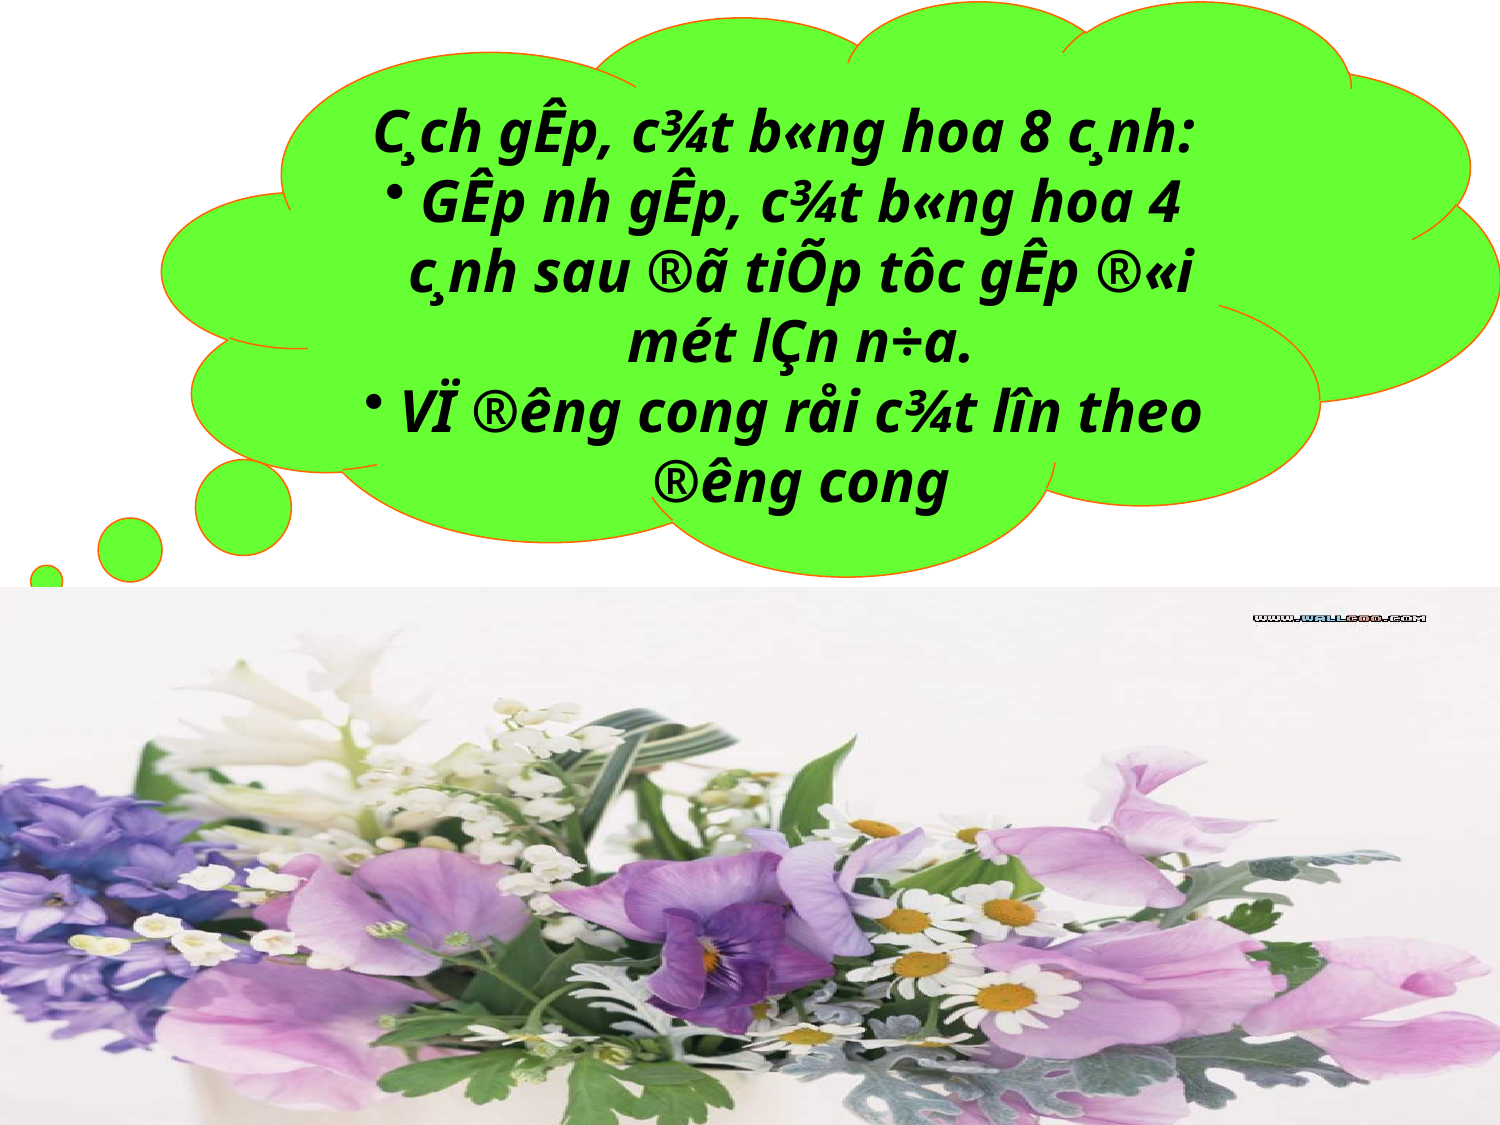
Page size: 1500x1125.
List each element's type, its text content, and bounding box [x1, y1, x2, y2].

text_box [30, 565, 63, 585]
picture [0, 587, 1500, 1125]
text_box C¸ch gÊp, c¾t b«ng hoa 8 c¸nh: GÊp nh­ gÊp, c¾t b«ng hoa 4 c¸nh sau ®ã tiÕp tôc gÊp ®«i mét lÇn n÷a. VÏ ®­êng cong råi c¾t l­în theo ®­êng cong [98, 518, 163, 582]
text_box C¸ch gÊp, c¾t b«ng hoa 8 c¸nh: GÊp nh­ gÊp, c¾t b«ng hoa 4 c¸nh sau ®ã tiÕp tôc gÊp ®«i mét lÇn n÷a. VÏ ®­êng cong råi c¾t l­în theo ®­êng cong [191, 390, 1386, 578]
text_box C¸ch gÊp, c¾t b«ng hoa 8 c¸nh: GÊp nh­ gÊp, c¾t b«ng hoa 4 c¸nh sau ®ã tiÕp tôc gÊp ®«i mét lÇn n÷a. VÏ ®­êng cong råi c¾t l­în theo ®­êng cong [161, 1, 1500, 389]
